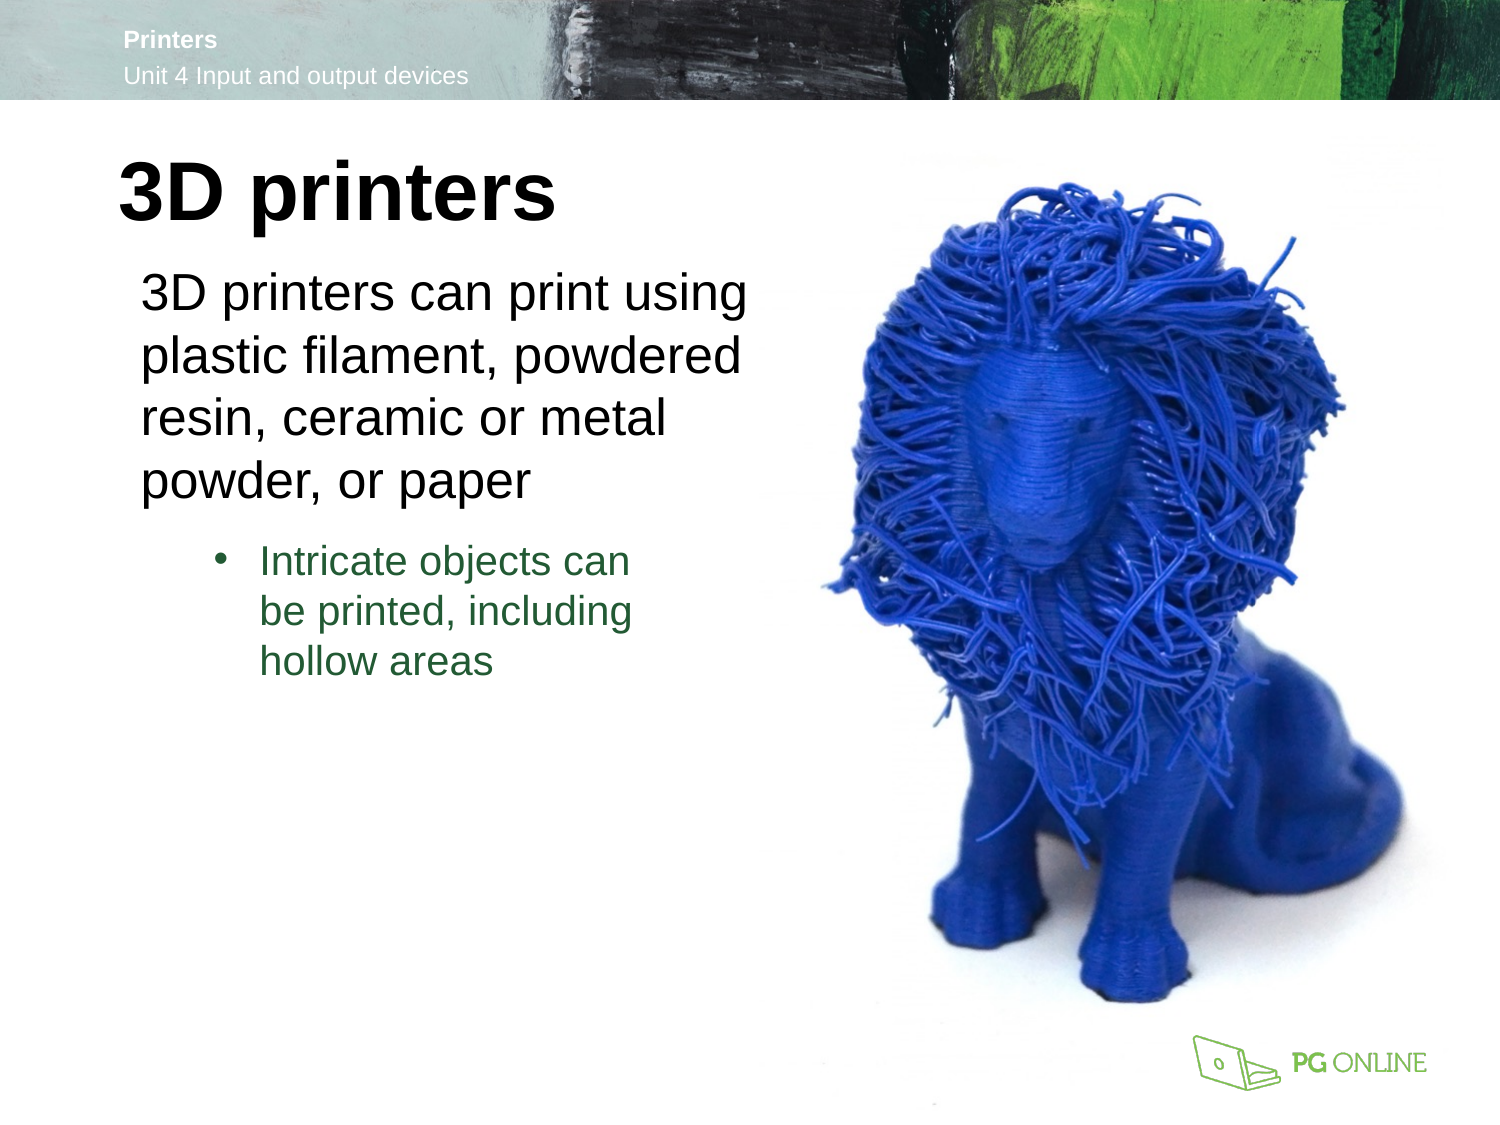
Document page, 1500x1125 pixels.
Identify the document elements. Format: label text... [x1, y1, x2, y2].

picture [0, 0, 1500, 100]
list 3D printers [118, 148, 754, 259]
picture [759, 136, 1500, 1125]
list 3D printers can print using plastic filament, powdered resin, ceramic or metal powder, or paper Intricate objects can be printed, including hollow areas [140, 258, 754, 1010]
